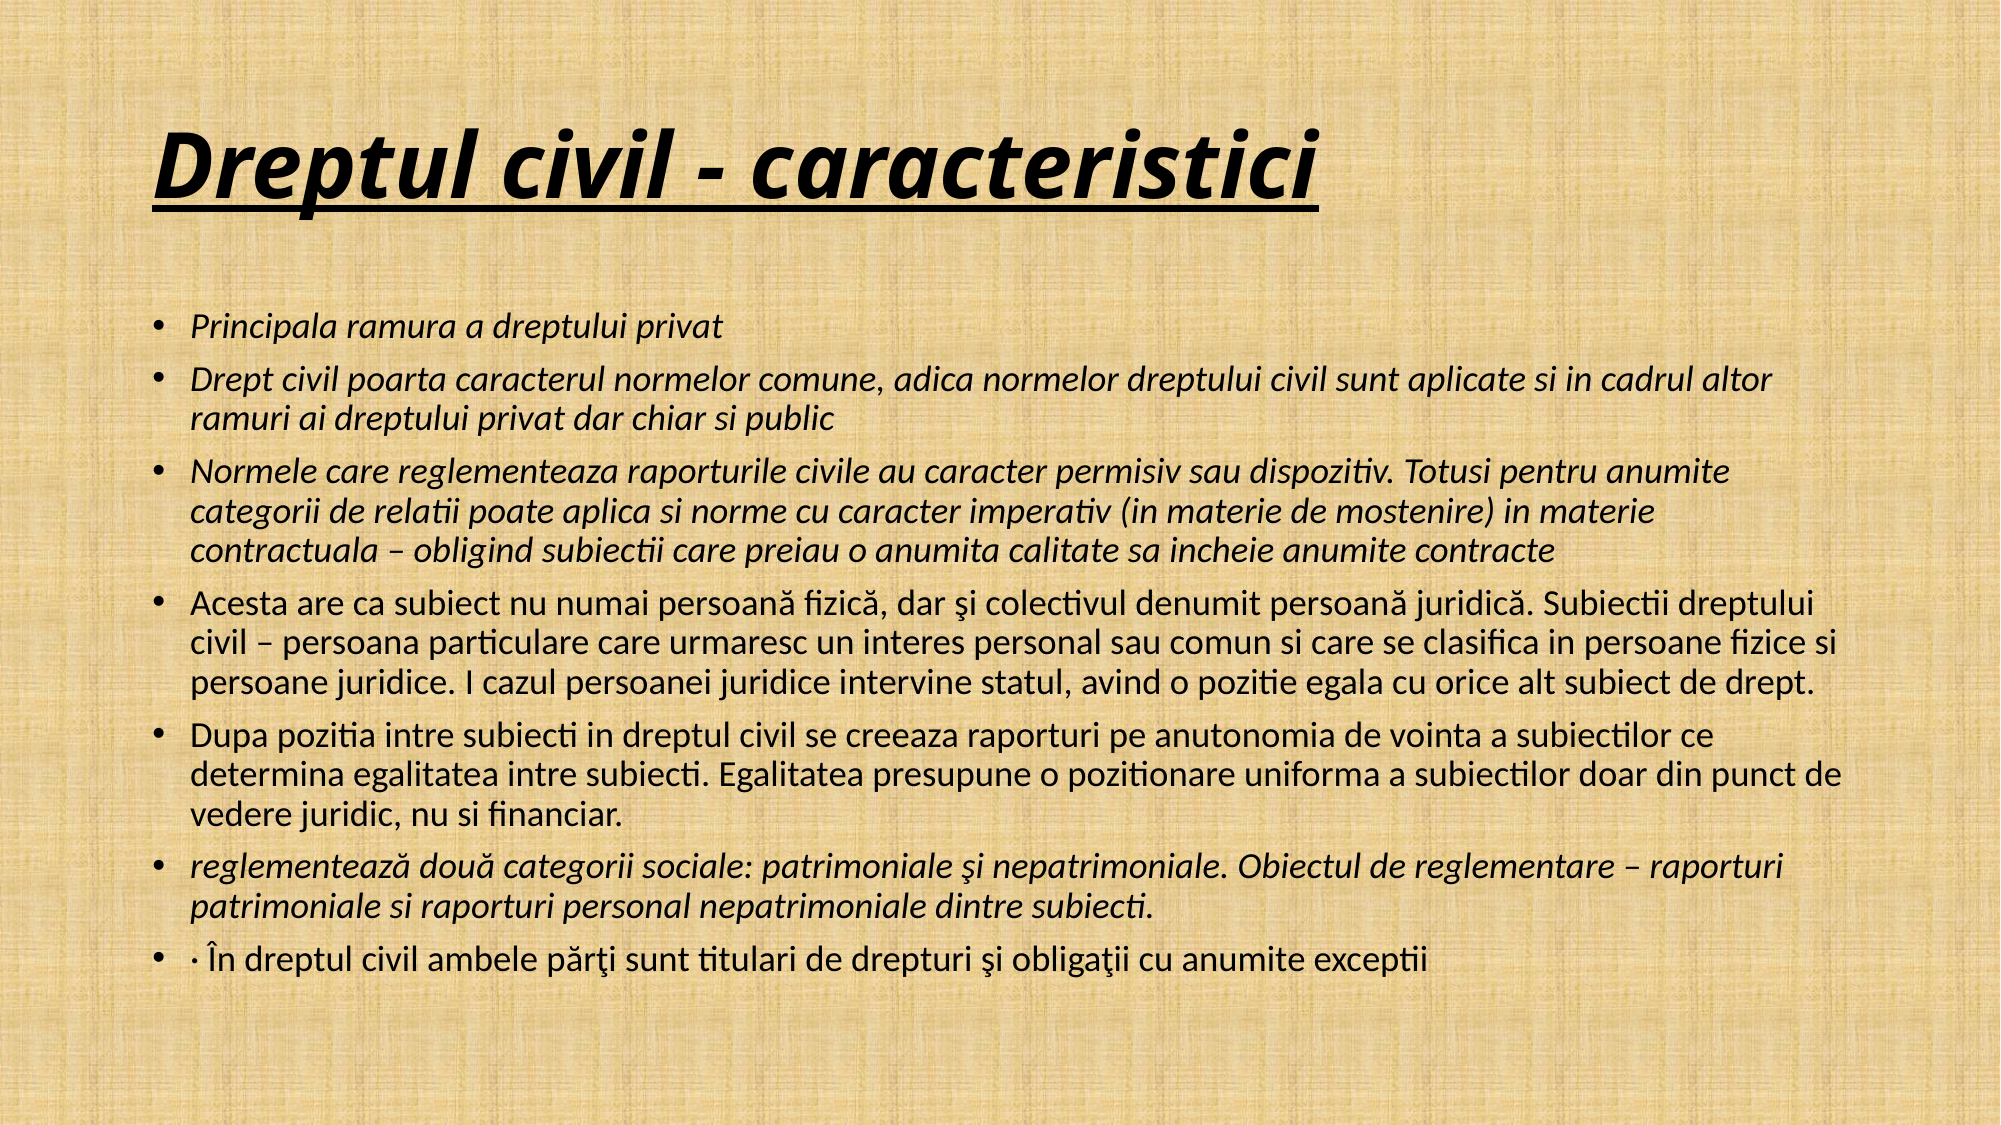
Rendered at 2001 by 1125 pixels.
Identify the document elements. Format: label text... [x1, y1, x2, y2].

picture [0, 0, 2001, 1125]
list Principala ramura a dreptului privat Drept civil poarta caracterul normelor comune, adica normelor dreptului civil sunt aplicate si in cadrul altor ramuri ai dreptului privat dar chiar si public Normele care reglementeaza raporturile civile au caracter permisiv sau dispozitiv. Totusi pentru anumite categorii de relatii poate aplica si norme cu caracter imperativ (in materie de mostenire) in materie contractuala – obligind subiectii care preiau o anumita calitate sa incheie anumite contracte Acesta are ca subiect nu numai persoană fizică, dar şi colectivul denumit persoană juridică. Subiectii dreptului civil – persoana particulare care urmaresc un interes personal sau comun si care se clasifica in persoane fizice si persoane juridice. I cazul persoanei juridice intervine statul, avind o pozitie egala cu orice alt subiect de drept. Dupa pozitia intre subiecti in dreptul civil se creeaza raporturi pe anutonomia de vointa a subiectilor ce determina egalitatea intre subiecti. Egalitatea presupune o pozitionare uniforma a subiectilor doar din punct de vedere juridic, nu si financiar. reglementează două categorii sociale: patrimoniale şi nepatrimoniale. Obiectul de reglementare – raporturi patrimoniale si raporturi personal nepatrimoniale dintre subiecti. · În dreptul civil ambele părţi sunt titulari de drepturi şi obligaţii cu anumite exceptii [137, 299, 1863, 1014]
title Dreptul civil - caracteristici [137, 59, 1863, 278]
